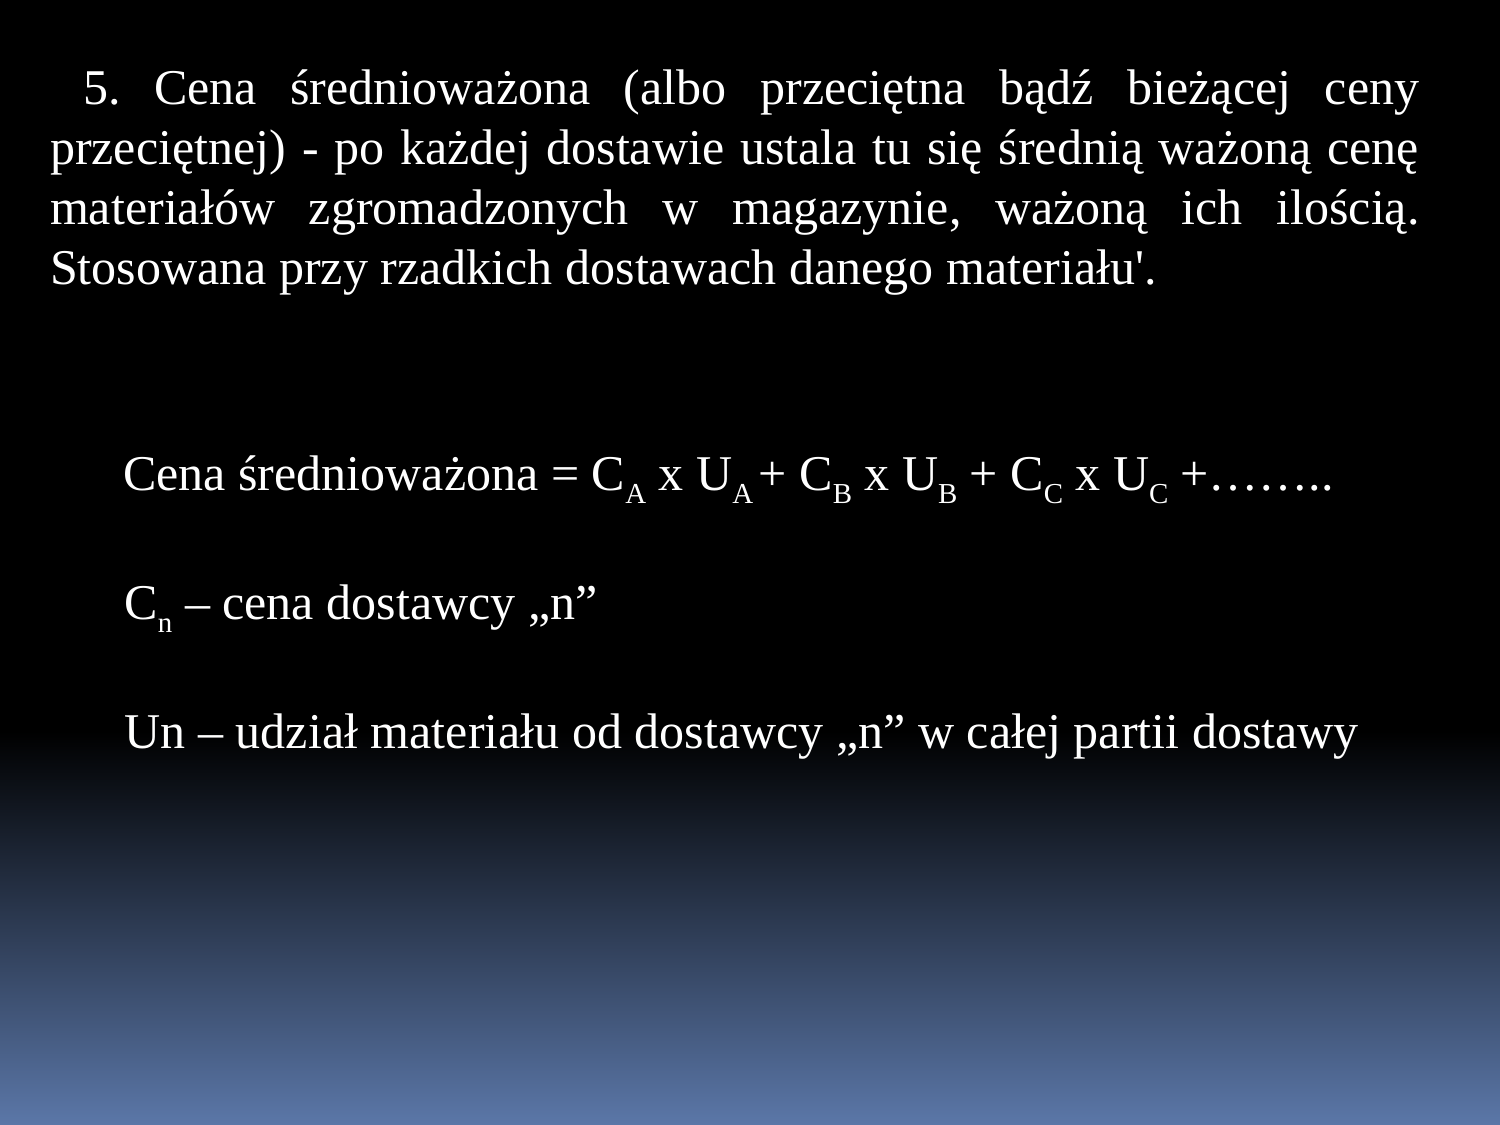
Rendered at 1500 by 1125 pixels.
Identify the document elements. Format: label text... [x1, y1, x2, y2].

text_box 5. Cena średnioważona (albo przeciętna bądź bieżącej ceny przeciętnej) - po każdej dostawie ustala tu się średnią ważoną cenę materiałów zgromadzonych w magazynie, ważoną ich ilością. Stosowana przy rzadkich dostawach danego materiału'. [35, 46, 1436, 302]
text_box Cn – cena dostawcy „n” Un – udział materiału od dostawcy „n” w całej partii dostawy [109, 562, 1375, 766]
text_box Cena średnioważona = CA x UA + CB x UB + CC x UC +…….. [108, 433, 1357, 517]
